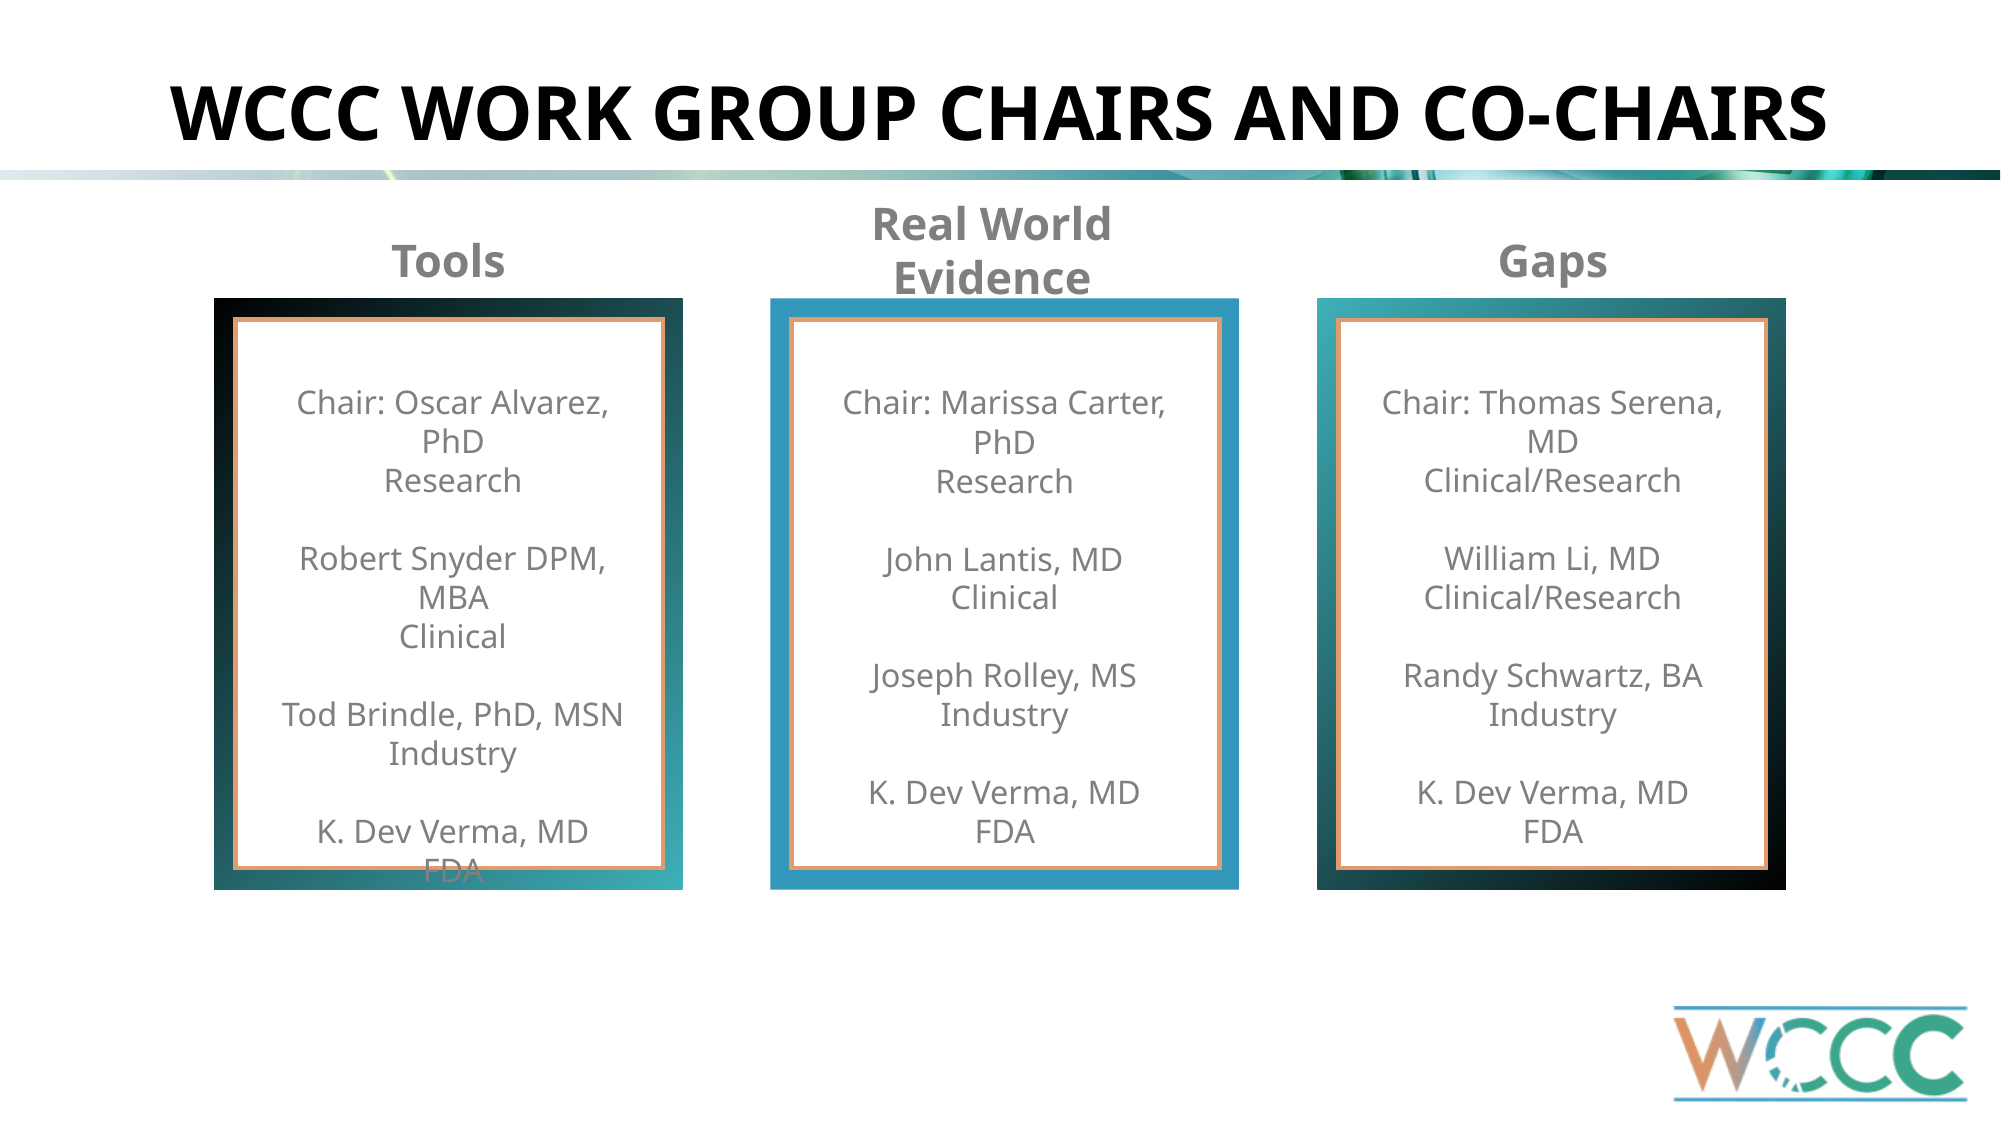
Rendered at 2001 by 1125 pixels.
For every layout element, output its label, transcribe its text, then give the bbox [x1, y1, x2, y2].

text_box Gaps [1318, 225, 1788, 294]
text_box Tools [240, 225, 657, 294]
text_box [1317, 298, 1786, 890]
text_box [214, 298, 683, 890]
title WCCC WORK GROUP CHAIRS AND CO-CHAIRS [0, 7, 2000, 225]
text_box Real World Evidence [774, 225, 1210, 298]
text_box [770, 298, 1239, 890]
